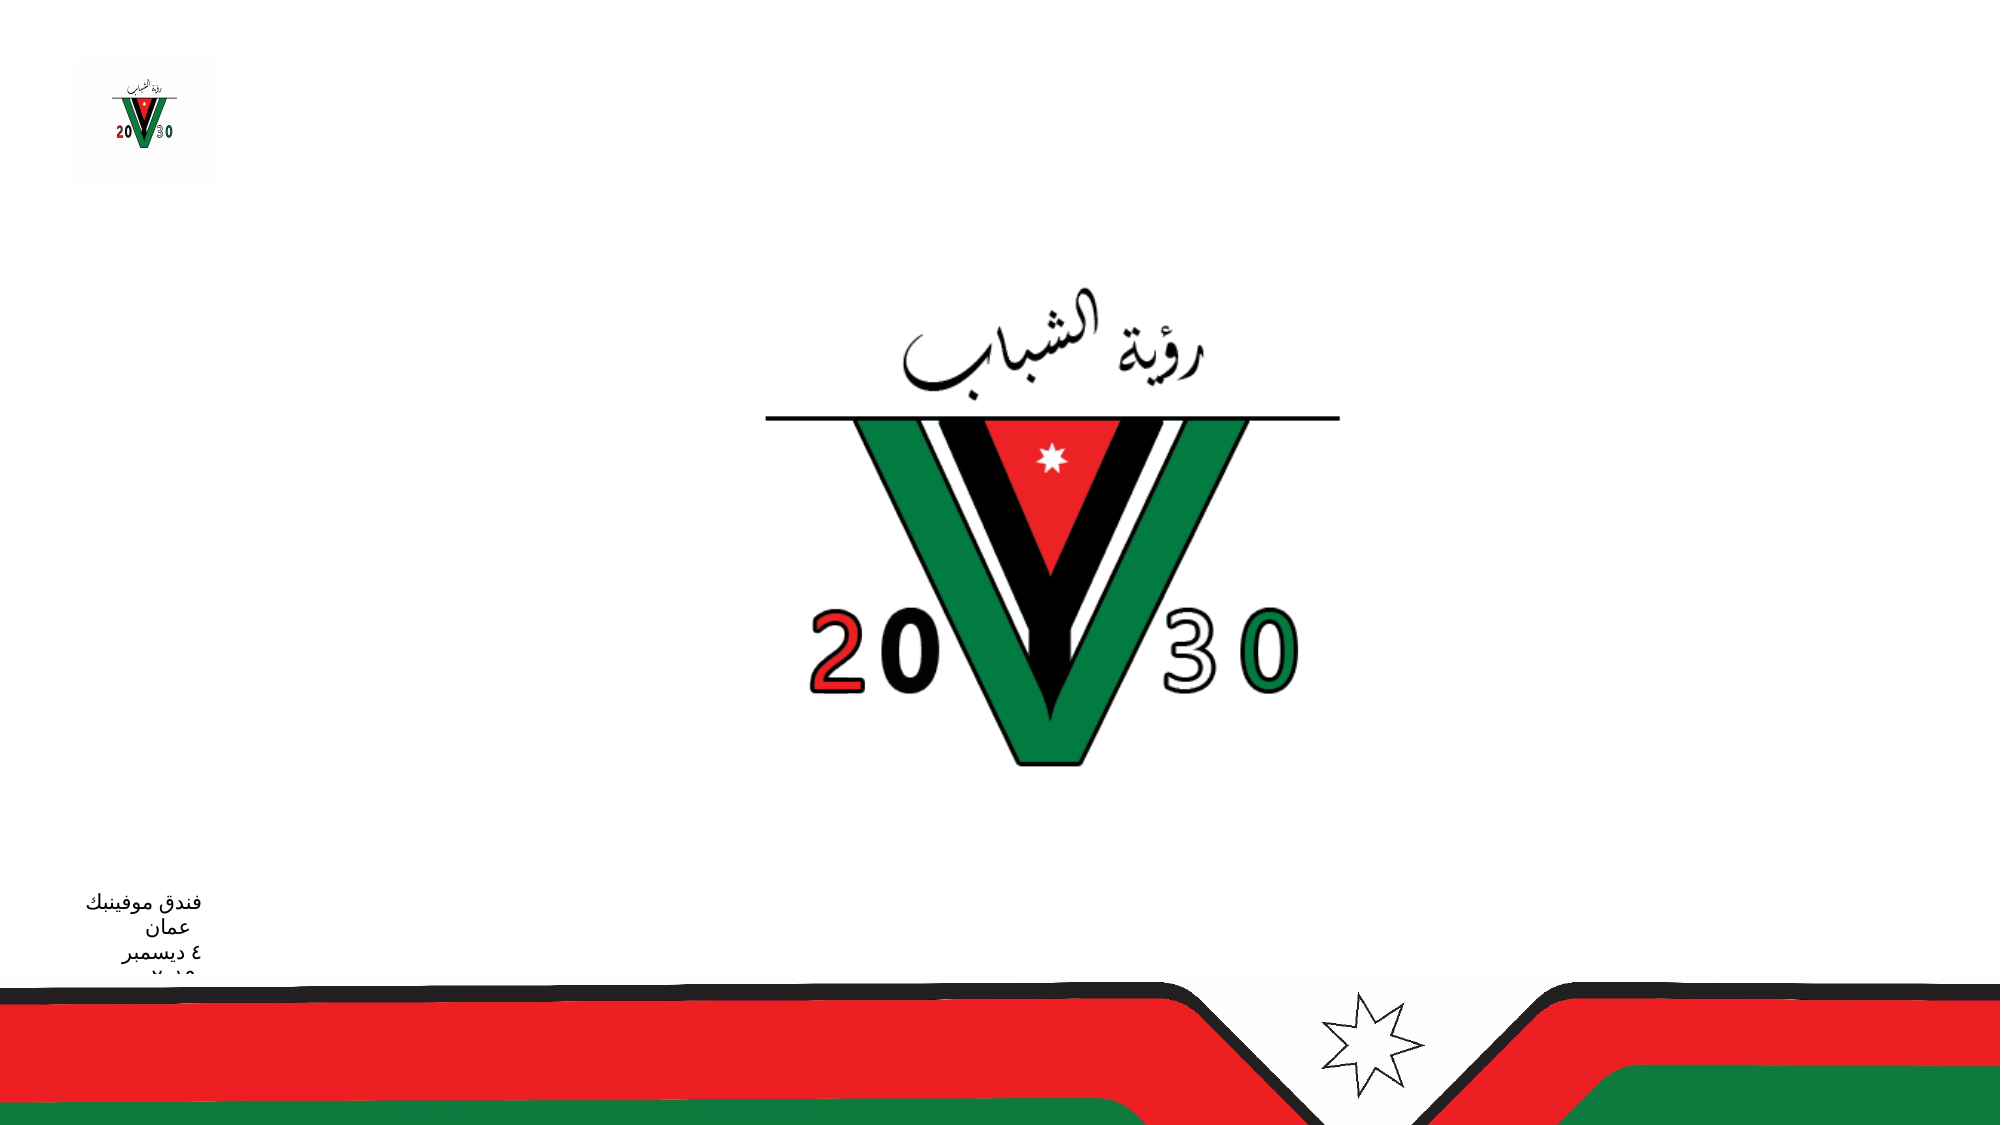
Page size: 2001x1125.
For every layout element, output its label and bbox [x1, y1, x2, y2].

picture [74, 60, 217, 181]
list [444, 151, 1705, 992]
picture [0, 974, 2000, 1125]
